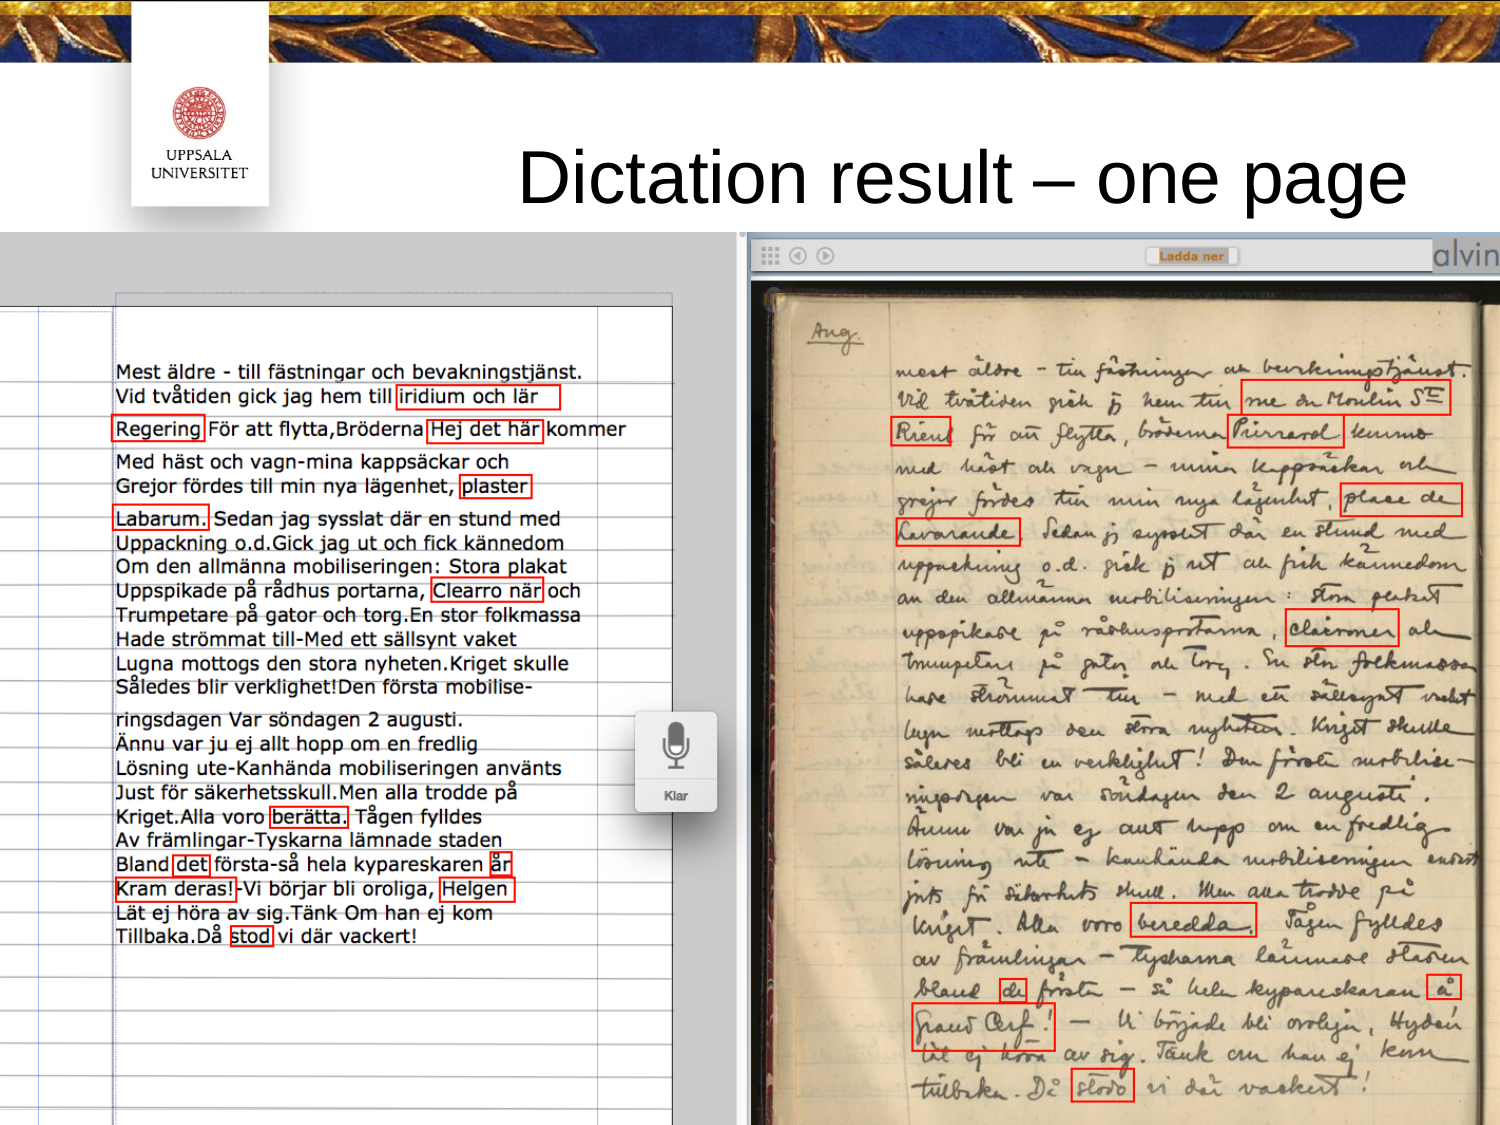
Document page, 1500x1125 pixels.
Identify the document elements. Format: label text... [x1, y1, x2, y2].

picture [0, 0, 1500, 1125]
title Dictation result – one page [336, 79, 1425, 231]
